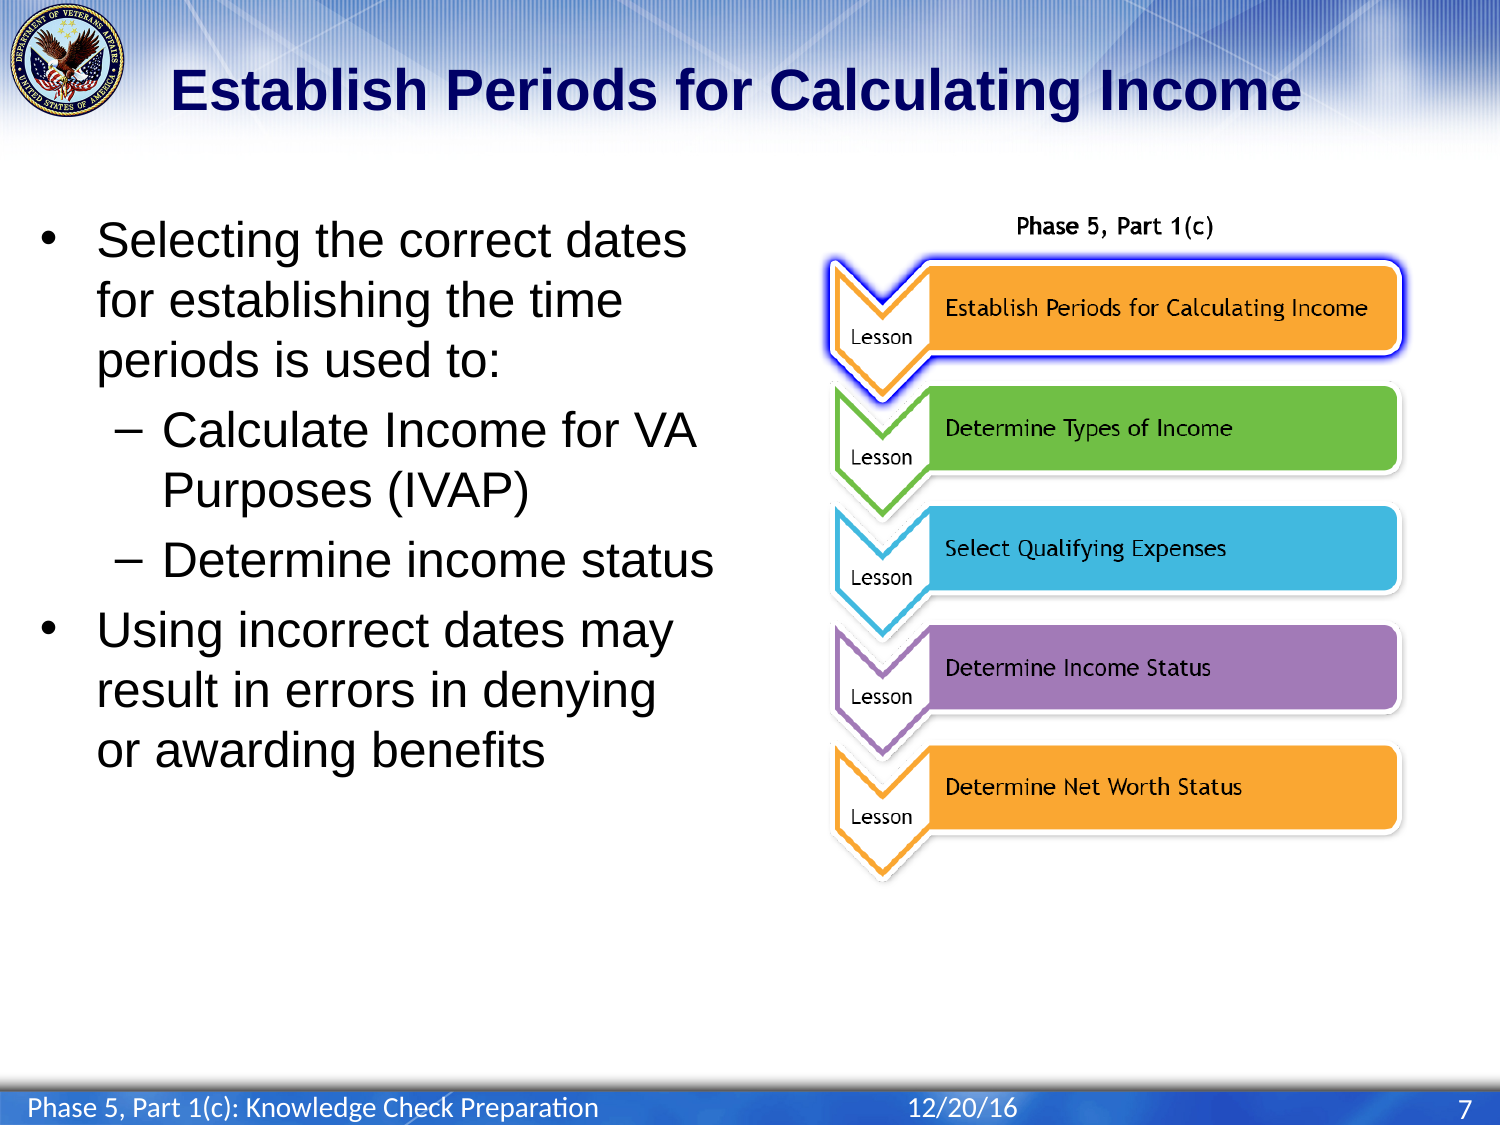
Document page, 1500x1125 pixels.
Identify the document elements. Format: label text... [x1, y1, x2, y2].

slide_number 7 [1188, 1083, 1488, 1119]
footer Phase 5, Part 1(c): Knowledge Check Preparation [12, 1081, 714, 1119]
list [762, 199, 1468, 913]
title Establish Periods for Calculating Income [0, 0, 1475, 175]
picture [0, 0, 1500, 1125]
list Selecting the correct dates for establishing the time periods is used to: Calculate Income for VA Purposes (IVAP) Determine income status Using incorrect dates may result in errors in denying or awarding benefits [24, 200, 730, 1038]
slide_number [737, 1081, 1188, 1119]
